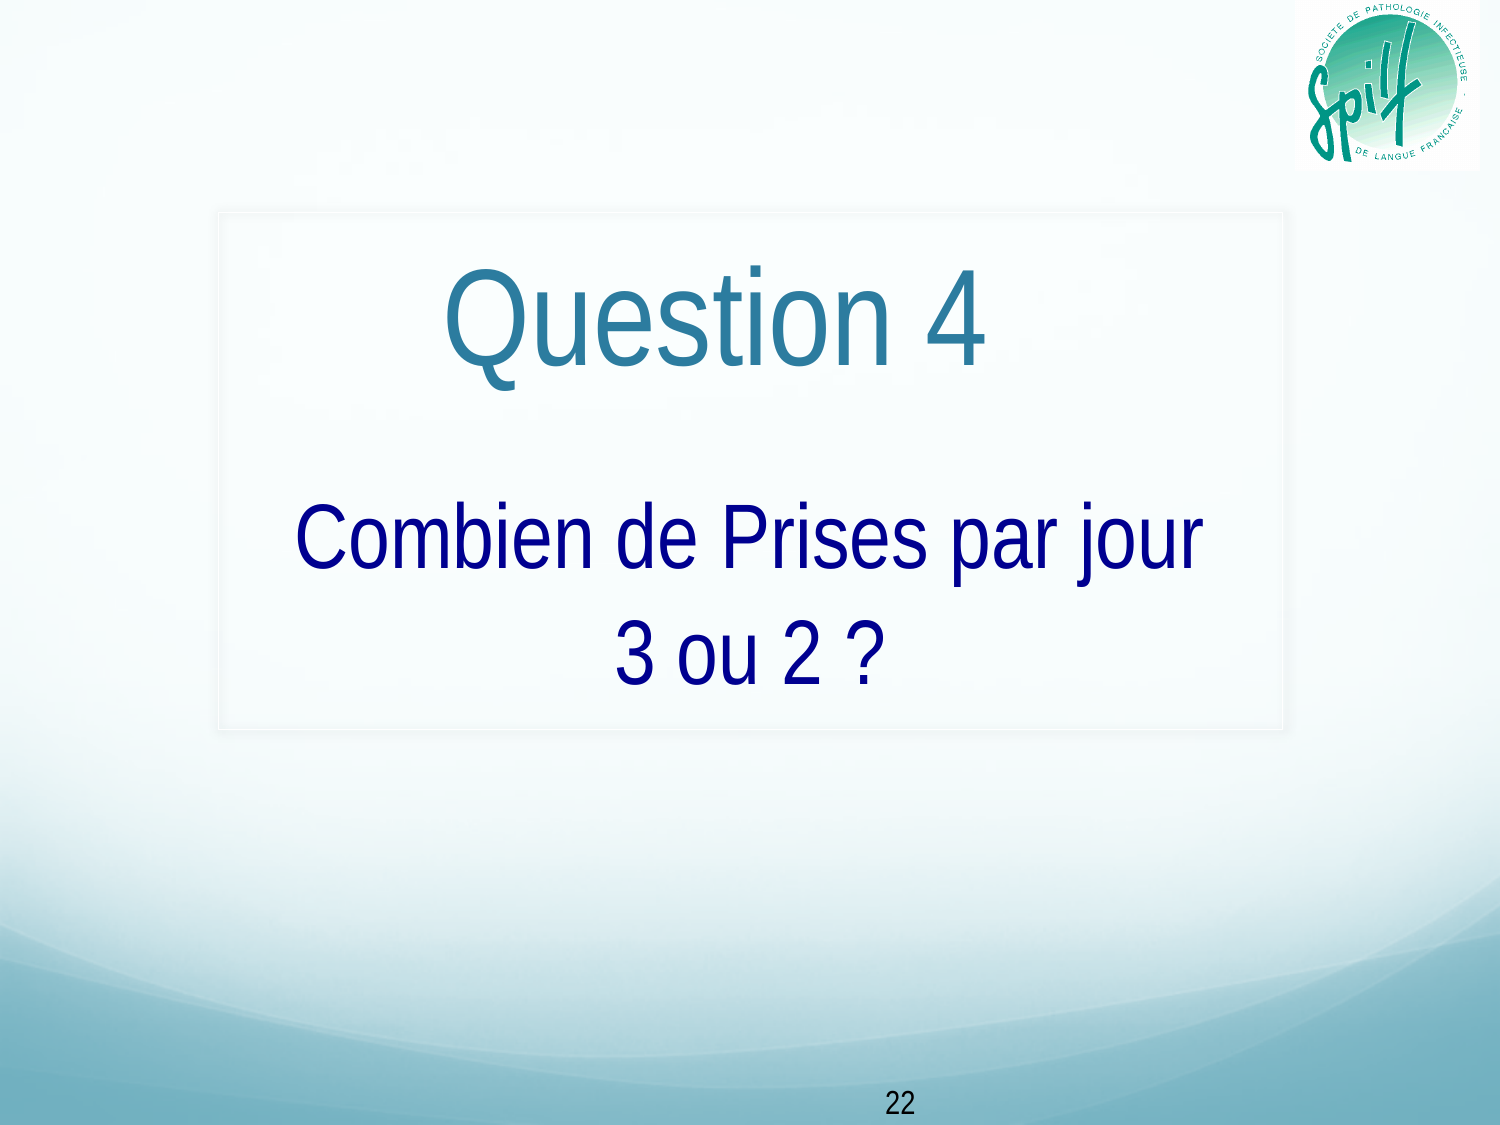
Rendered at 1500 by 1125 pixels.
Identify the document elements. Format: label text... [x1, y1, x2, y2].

subtitle Combien de Prises par jour 3 ou 2 ? [225, 469, 1275, 757]
picture [1295, 0, 1480, 171]
slide_number 22 [580, 1061, 931, 1125]
title Question 4 [77, 159, 1353, 401]
